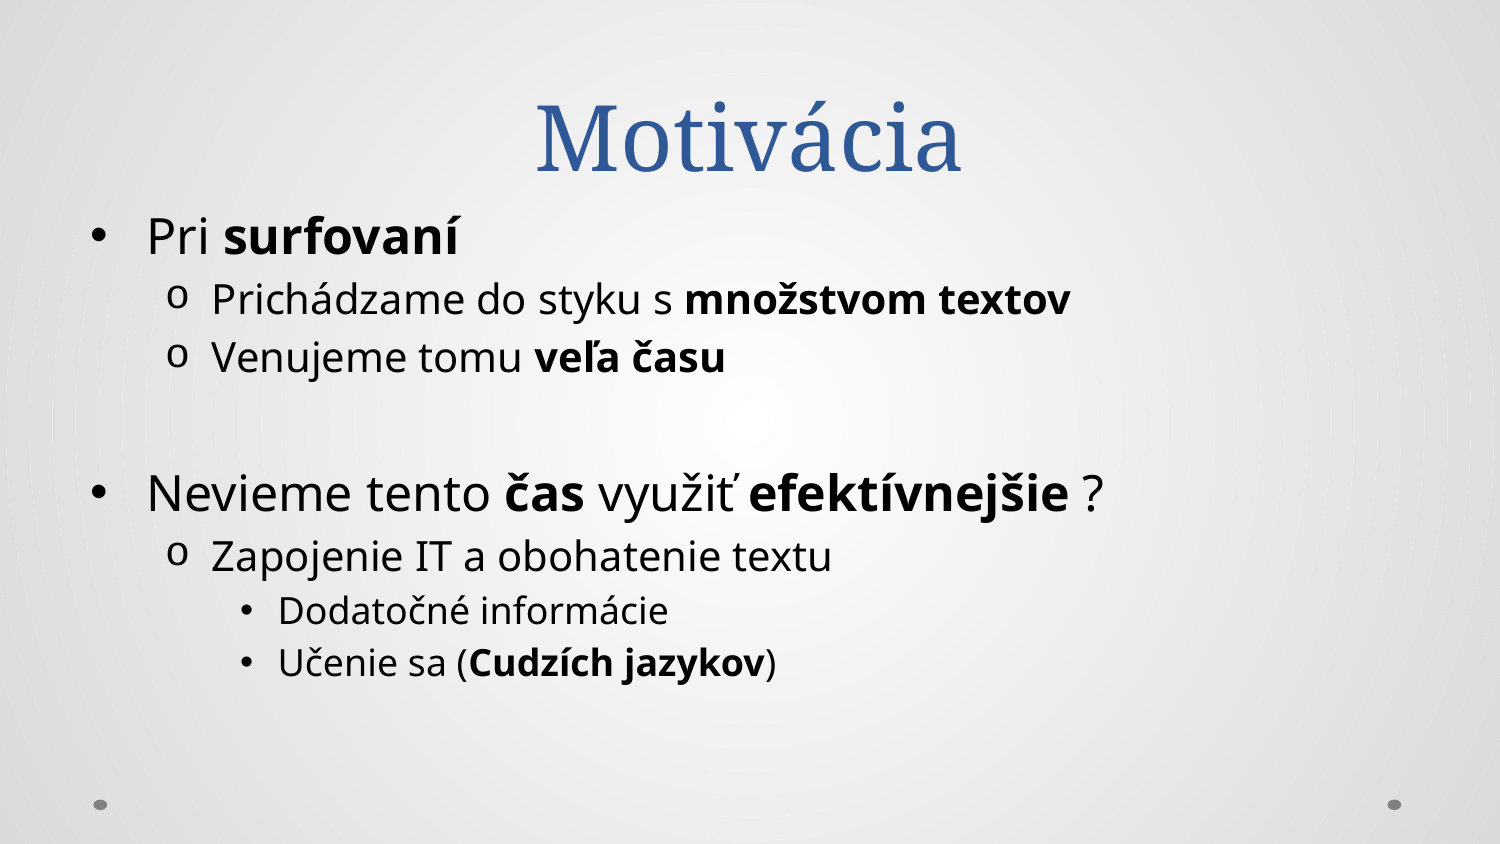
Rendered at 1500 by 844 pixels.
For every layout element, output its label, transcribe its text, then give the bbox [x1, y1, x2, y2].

list Pri surfovaní Prichádzame do styku s množstvom textov Venujeme tomu veľa času Nevieme tento čas využiť efektívnejšie ? Zapojenie IT a obohatenie textu Dodatočné informácie Učenie sa (Cudzích jazykov) [75, 196, 1425, 754]
title Motivácia [75, 0, 1425, 196]
